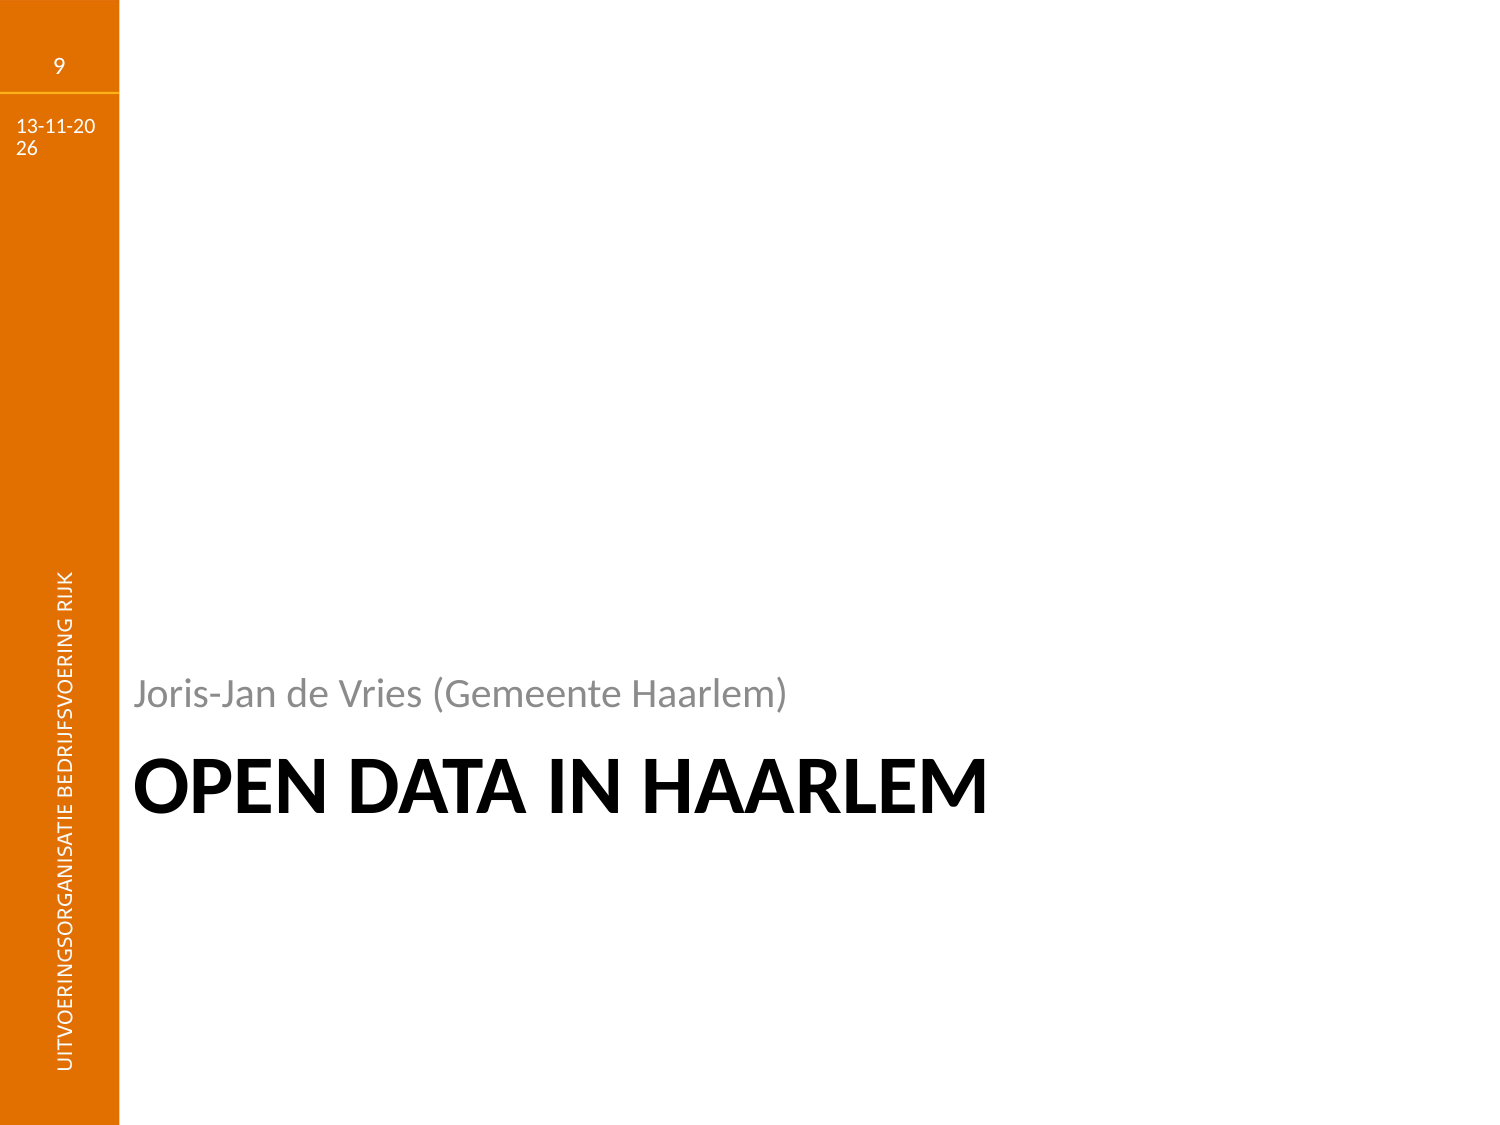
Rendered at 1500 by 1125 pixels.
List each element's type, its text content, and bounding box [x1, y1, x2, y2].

list Joris-Jan de Vries (Gemeente Haarlem) [118, 476, 1394, 723]
title Open data in Haarlem [118, 723, 1394, 947]
slide_number 9 [0, 34, 119, 95]
picture [0, 0, 1500, 1125]
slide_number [0, 95, 119, 155]
